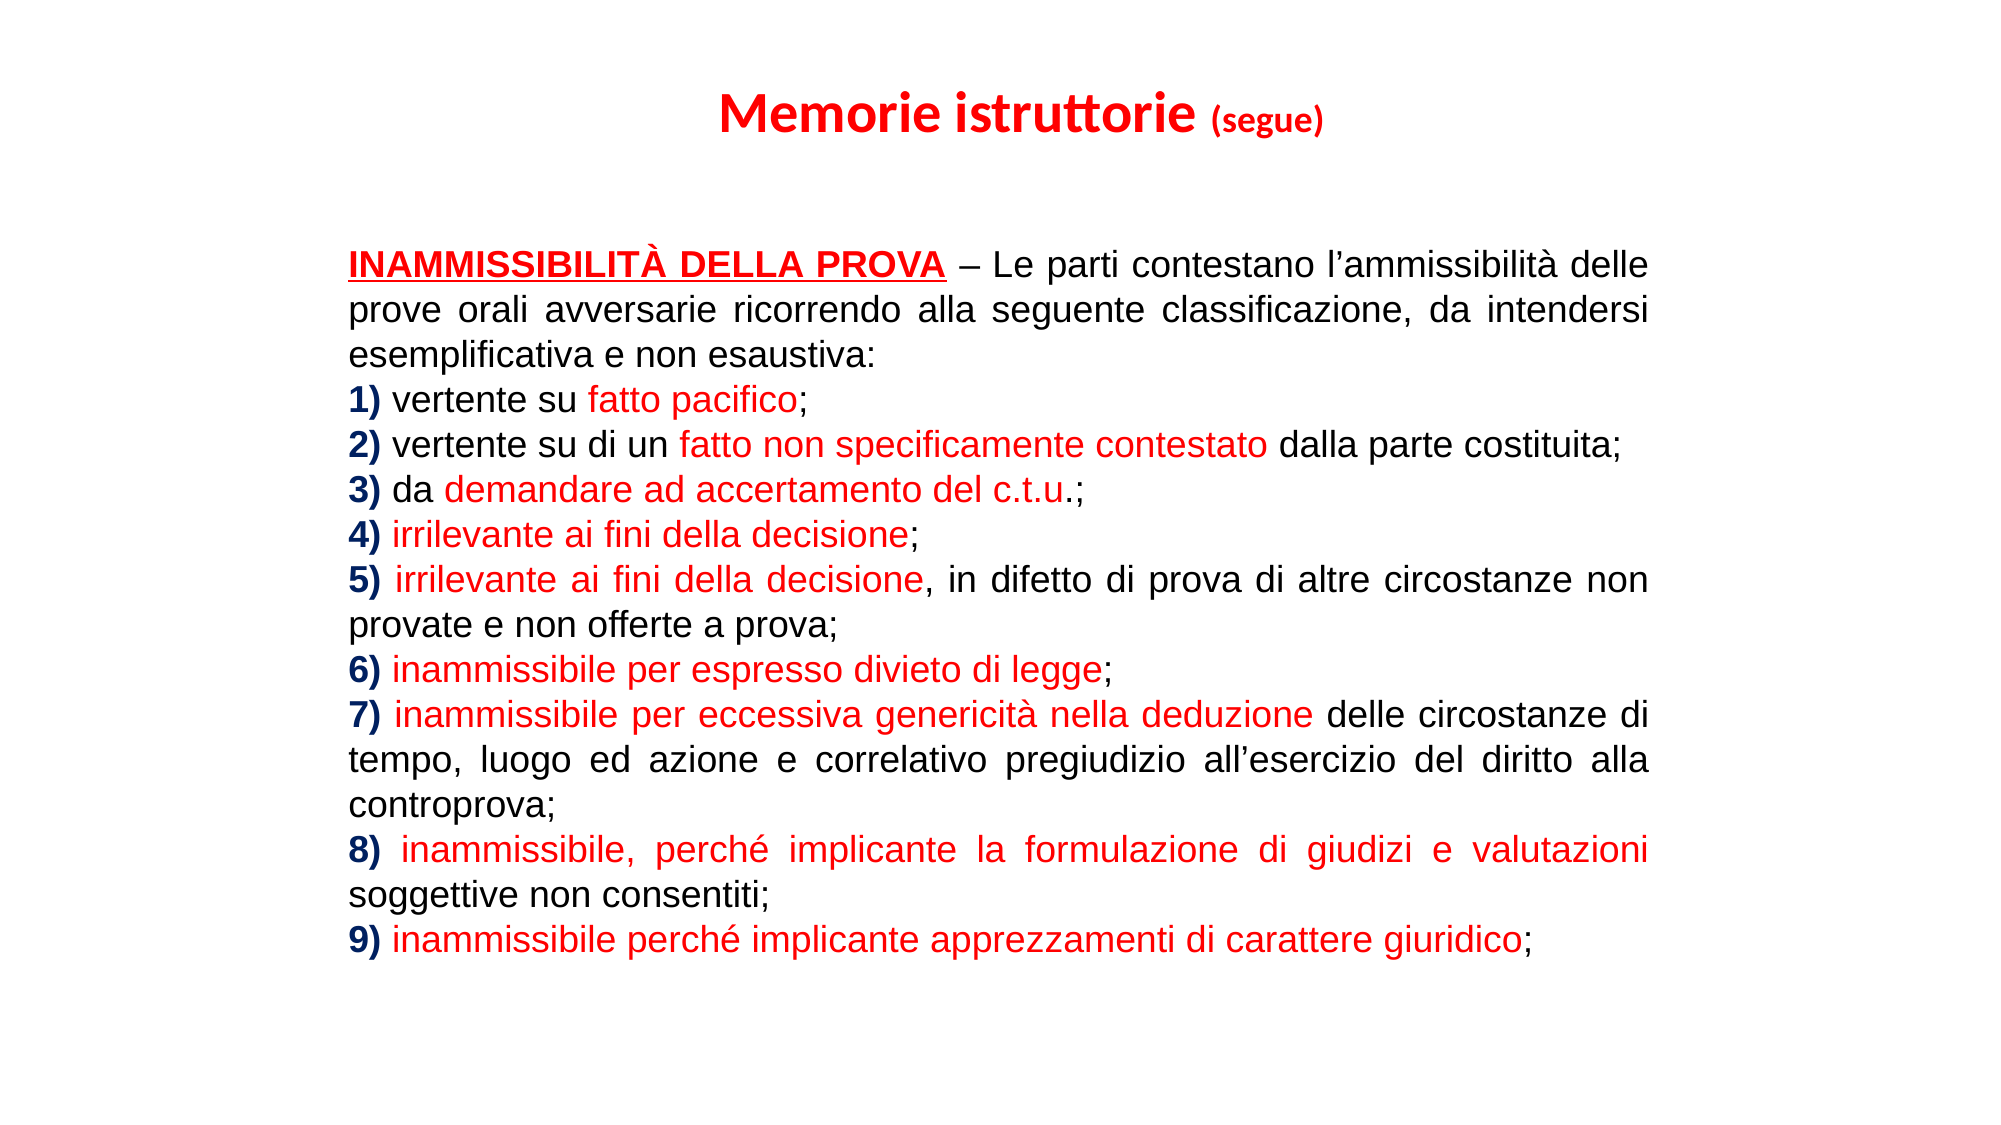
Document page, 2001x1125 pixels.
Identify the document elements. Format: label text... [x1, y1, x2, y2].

text_box Memorie istruttorie (segue) [379, 66, 1664, 152]
text_box INAMMISSIBILITÀ DELLA PROVA – Le parti contestano l’ammissibilità delle prove orali avversarie ricorrendo alla seguente classificazione, da intendersi esemplificativa e non esaustiva: 1) vertente su fatto pacifico; 2) vertente su di un fatto non specificamente contestato dalla parte costituita; 3) da demandare ad accertamento del c.t.u.; 4) irrilevante ai fini della decisione; 5) irrilevante ai fini della decisione, in difetto di prova di altre circostanze non provate e non offerte a prova; 6) inammissibile per espresso divieto di legge; 7) inammissibile per eccessiva genericità nella deduzione delle circostanze di tempo, luogo ed azione e correlativo pregiudizio all’esercizio del diritto alla controprova; 8) inammissibile, perché implicante la formulazione di giudizi e valutazioni soggettive non consentiti; 9) inammissibile perché implicante apprezzamenti di carattere giuridico; [333, 232, 1664, 968]
